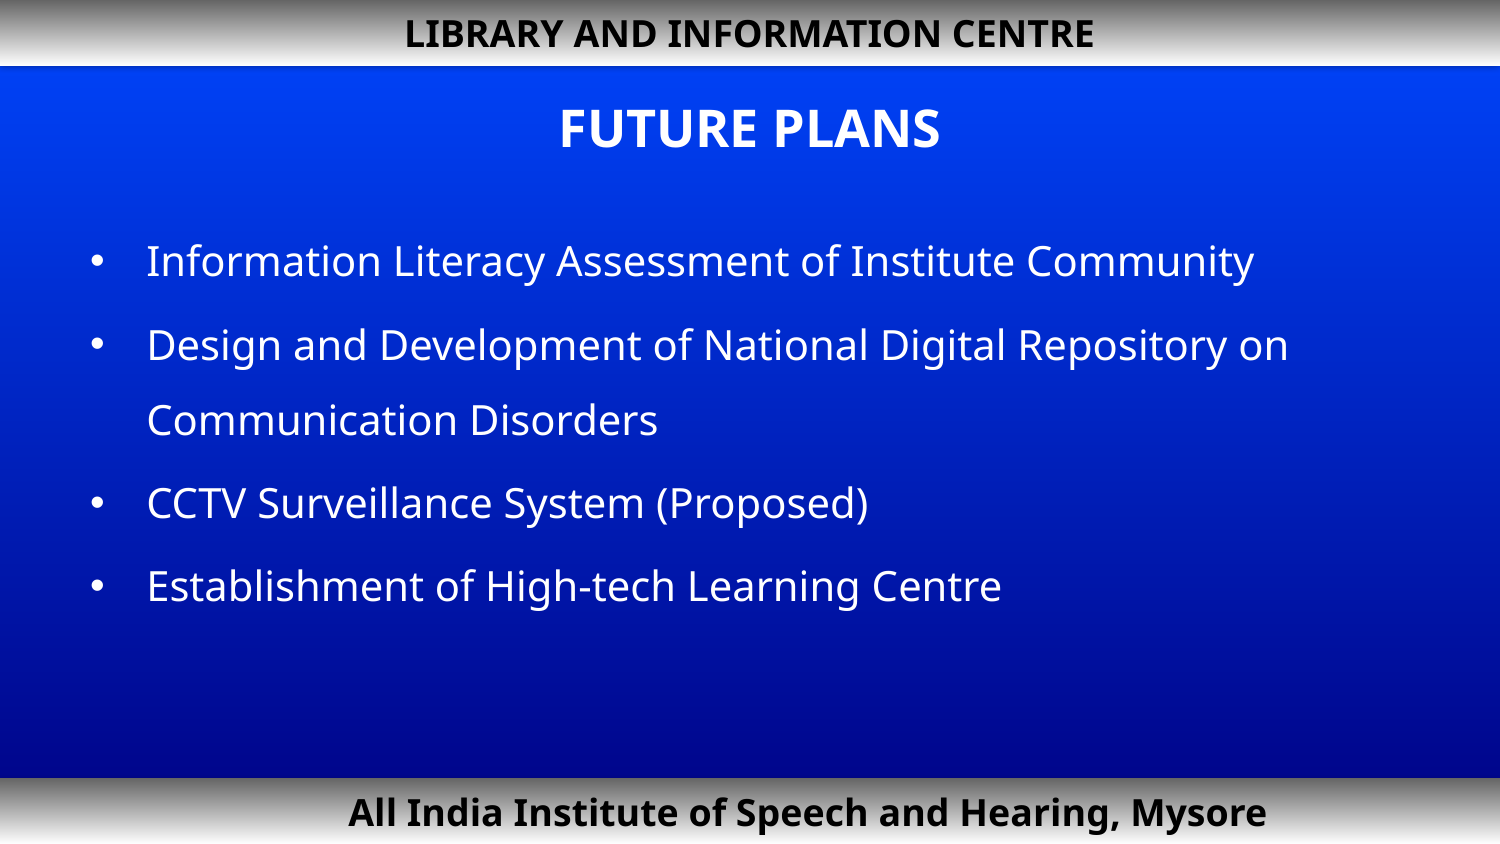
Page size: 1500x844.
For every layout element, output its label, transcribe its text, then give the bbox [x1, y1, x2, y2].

text_box LIBRARY AND INFORMATION CENTRE [0, 0, 1500, 66]
title FUTURE PLANS [75, 74, 1425, 197]
text_box All India Institute of Speech and Hearing, Mysore [0, 778, 1500, 844]
list Information Literacy Assessment of Institute Community Design and Development of National Digital Repository on Communication Disorders CCTV Surveillance System (Proposed) Establishment of High-tech Learning Centre [75, 202, 1425, 776]
